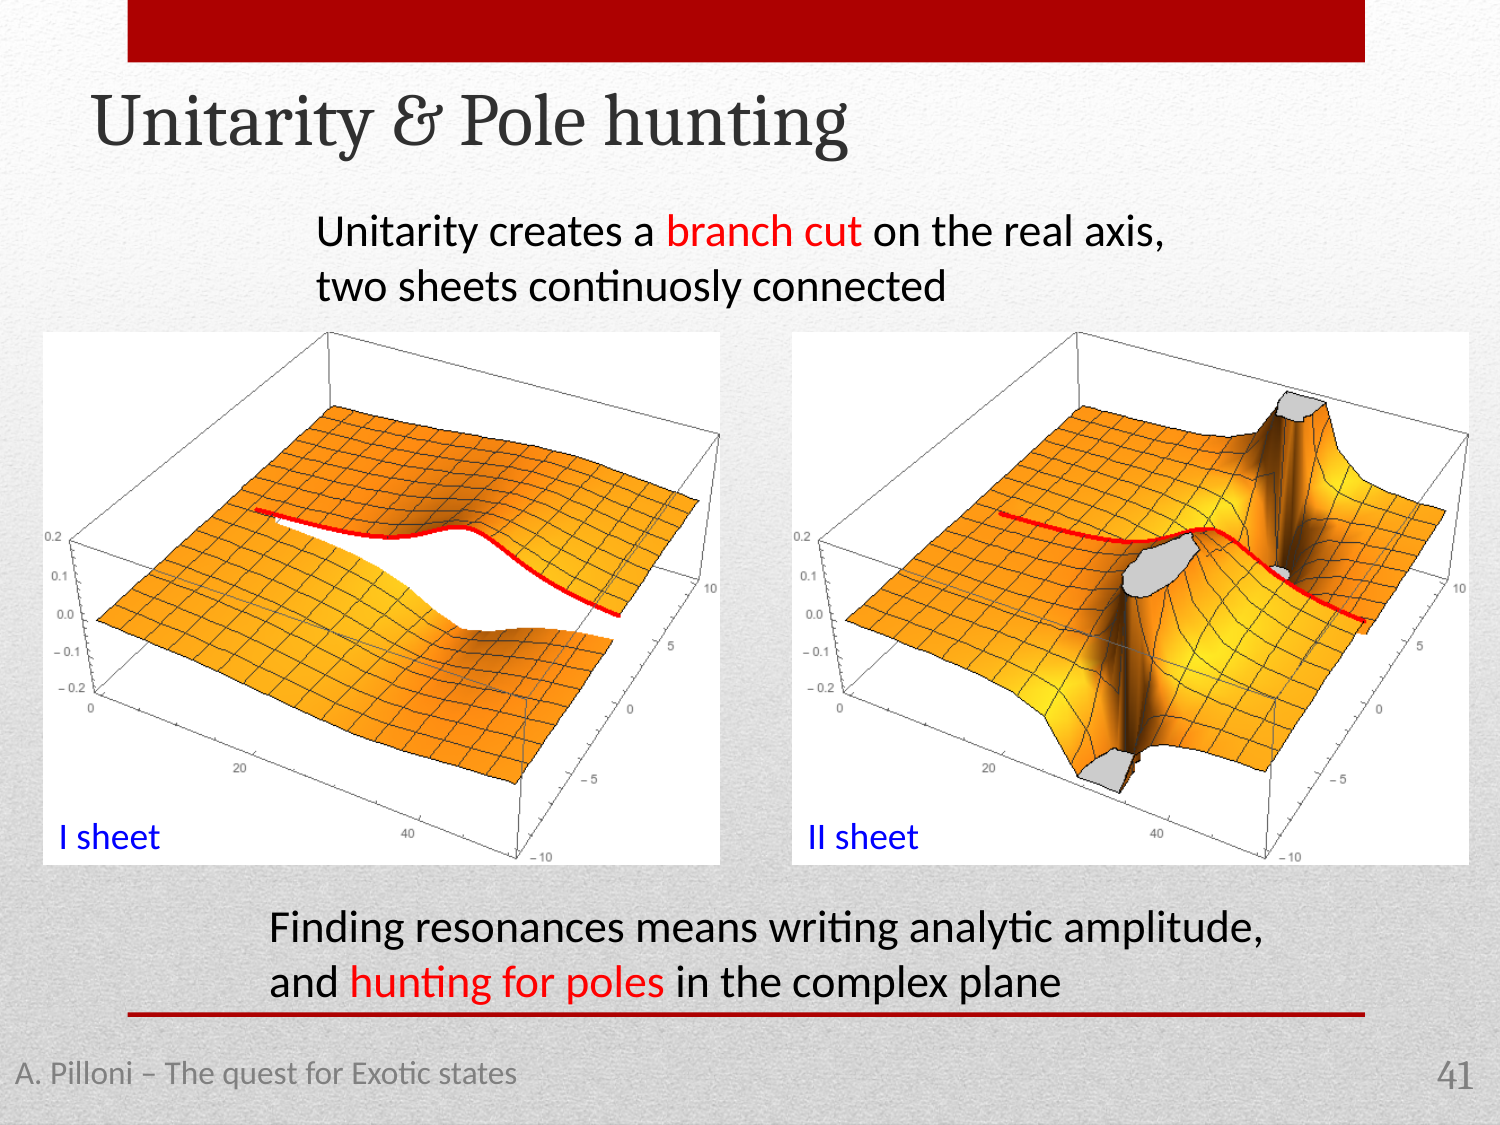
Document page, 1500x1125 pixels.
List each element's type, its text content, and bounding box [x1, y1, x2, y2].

text_box Unitarity & Pole hunting [74, 0, 1425, 169]
text_box Unitarity creates a branch cut on the real axis, two sheets continuosly connected [301, 192, 1181, 318]
picture [791, 332, 1469, 866]
slide_number 41 [1362, 1043, 1488, 1104]
picture [42, 332, 721, 866]
text_box A. Pilloni – The quest for Exotic states [0, 1043, 1131, 1099]
text_box Finding resonances means writing analytic amplitude, and hunting for poles in the complex plane [254, 889, 1291, 1015]
